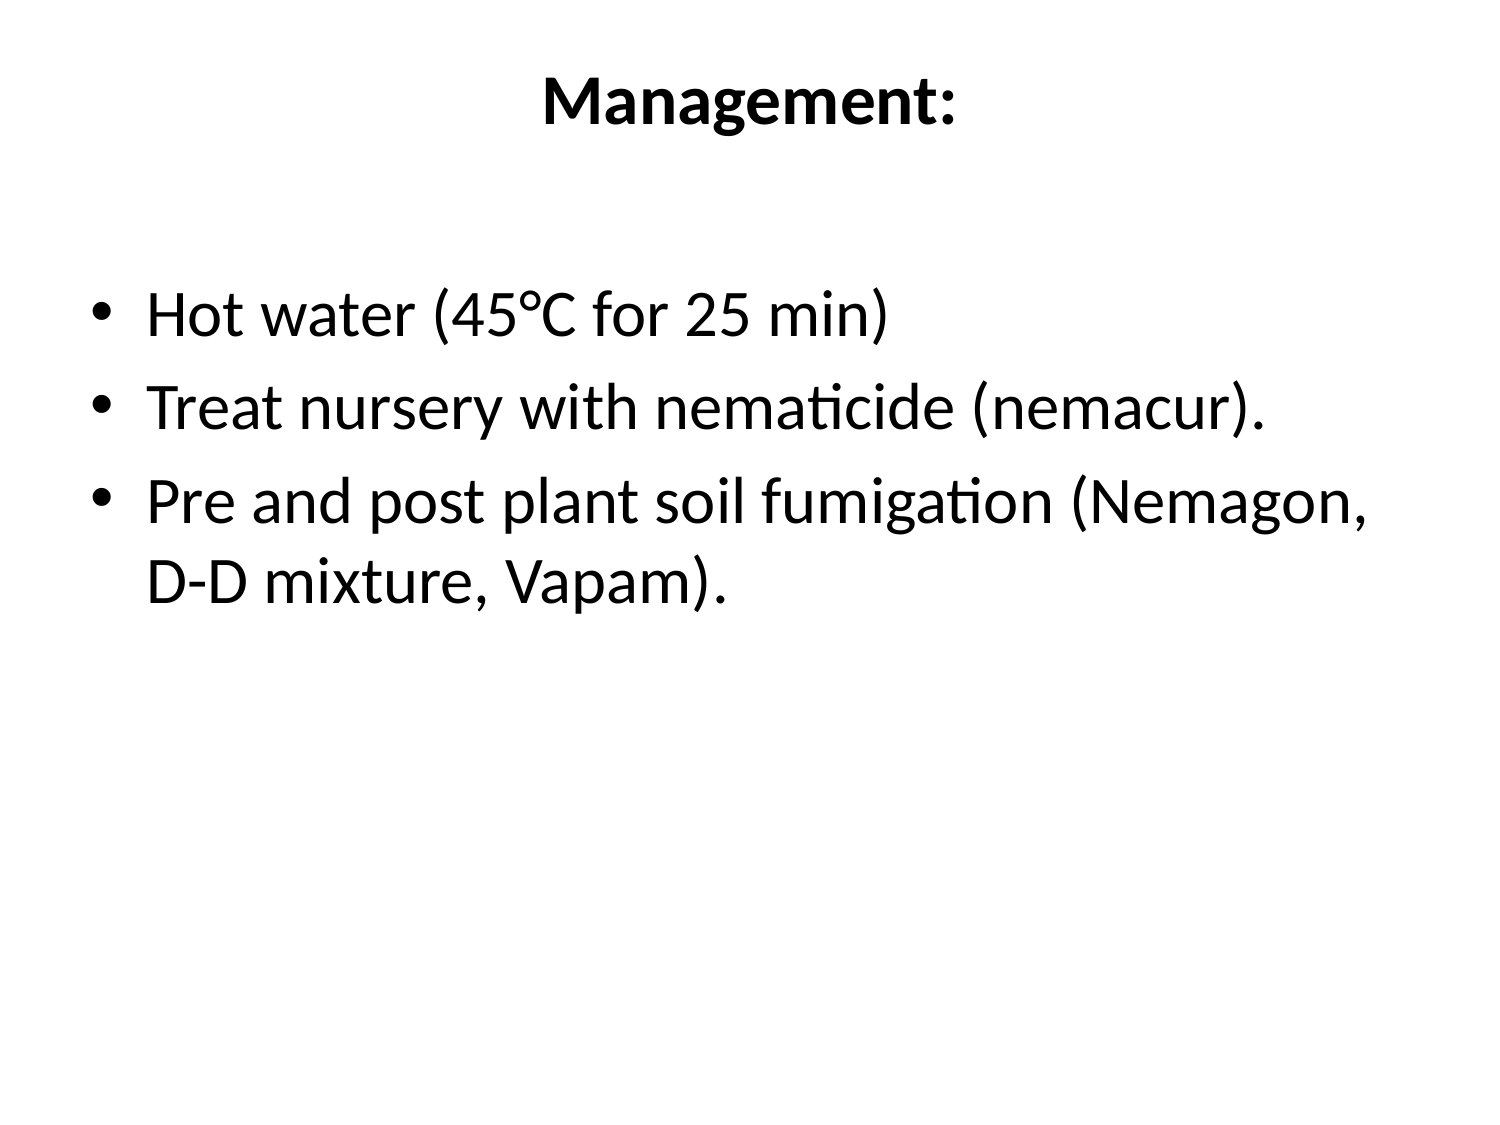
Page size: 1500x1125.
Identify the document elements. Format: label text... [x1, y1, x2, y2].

title Management: [75, 45, 1425, 233]
list Hot water (45°C for 25 min) Treat nursery with nematicide (nemacur). Pre and post plant soil fumigation (Nemagon, D-D mixture, Vapam). [75, 262, 1425, 1005]
